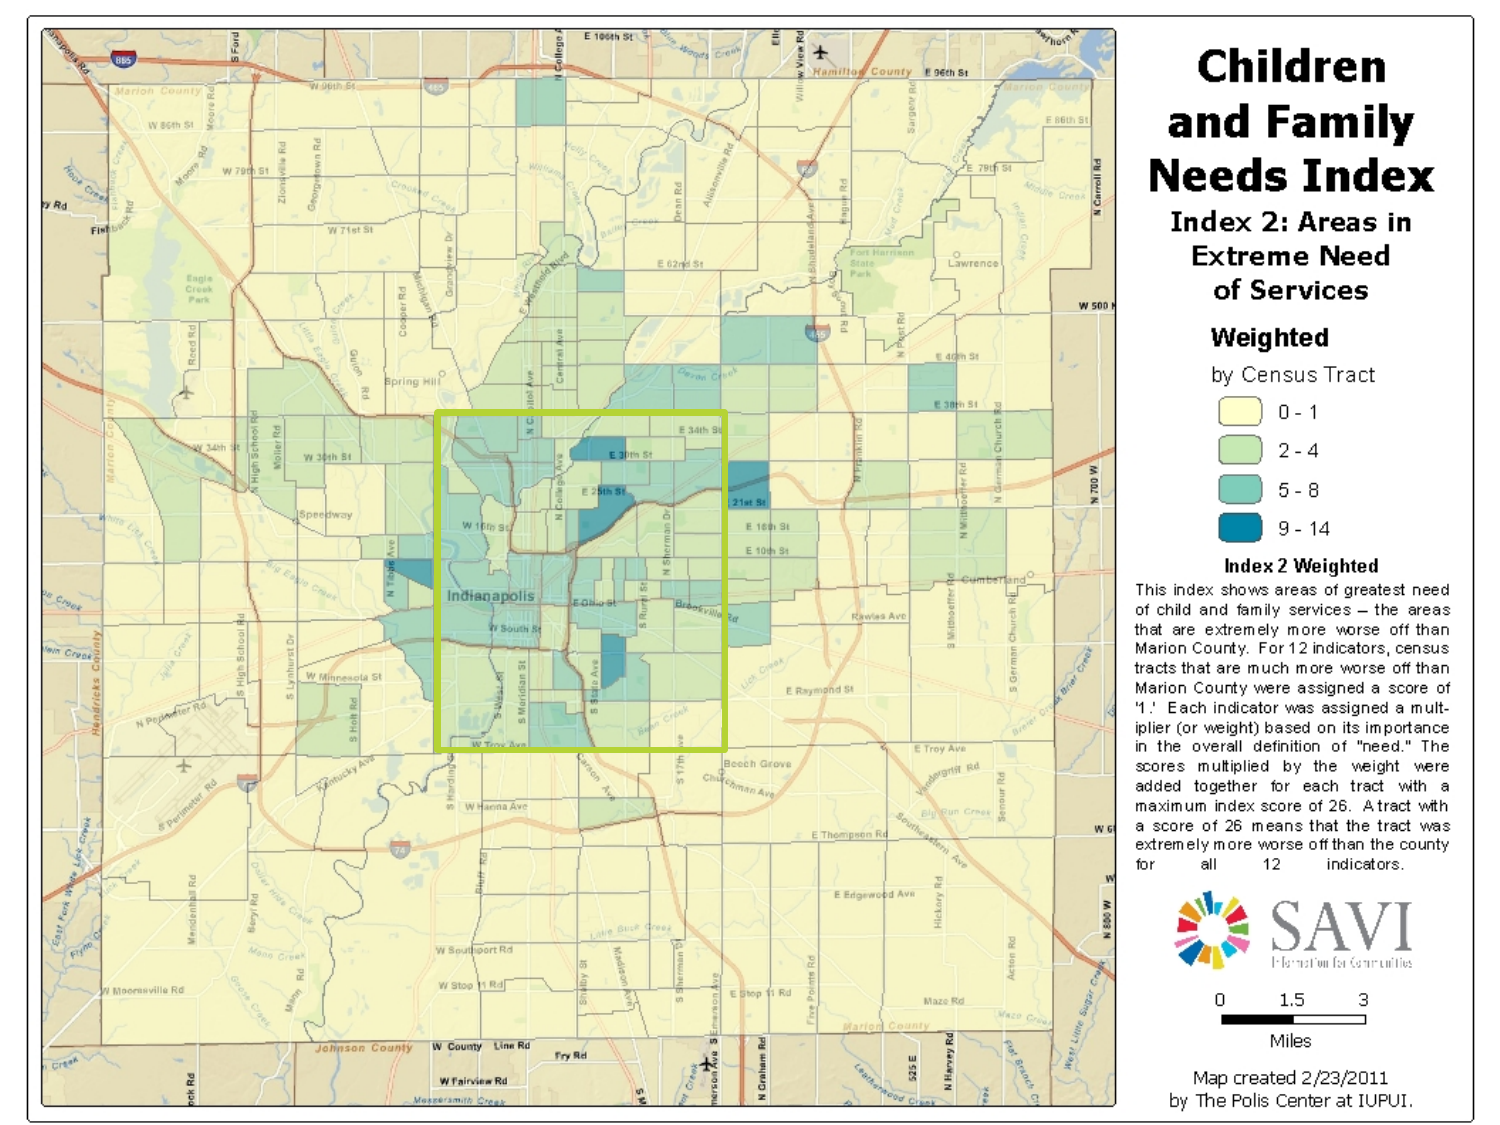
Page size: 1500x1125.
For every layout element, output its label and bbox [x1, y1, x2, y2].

list [0, 0, 1500, 1125]
